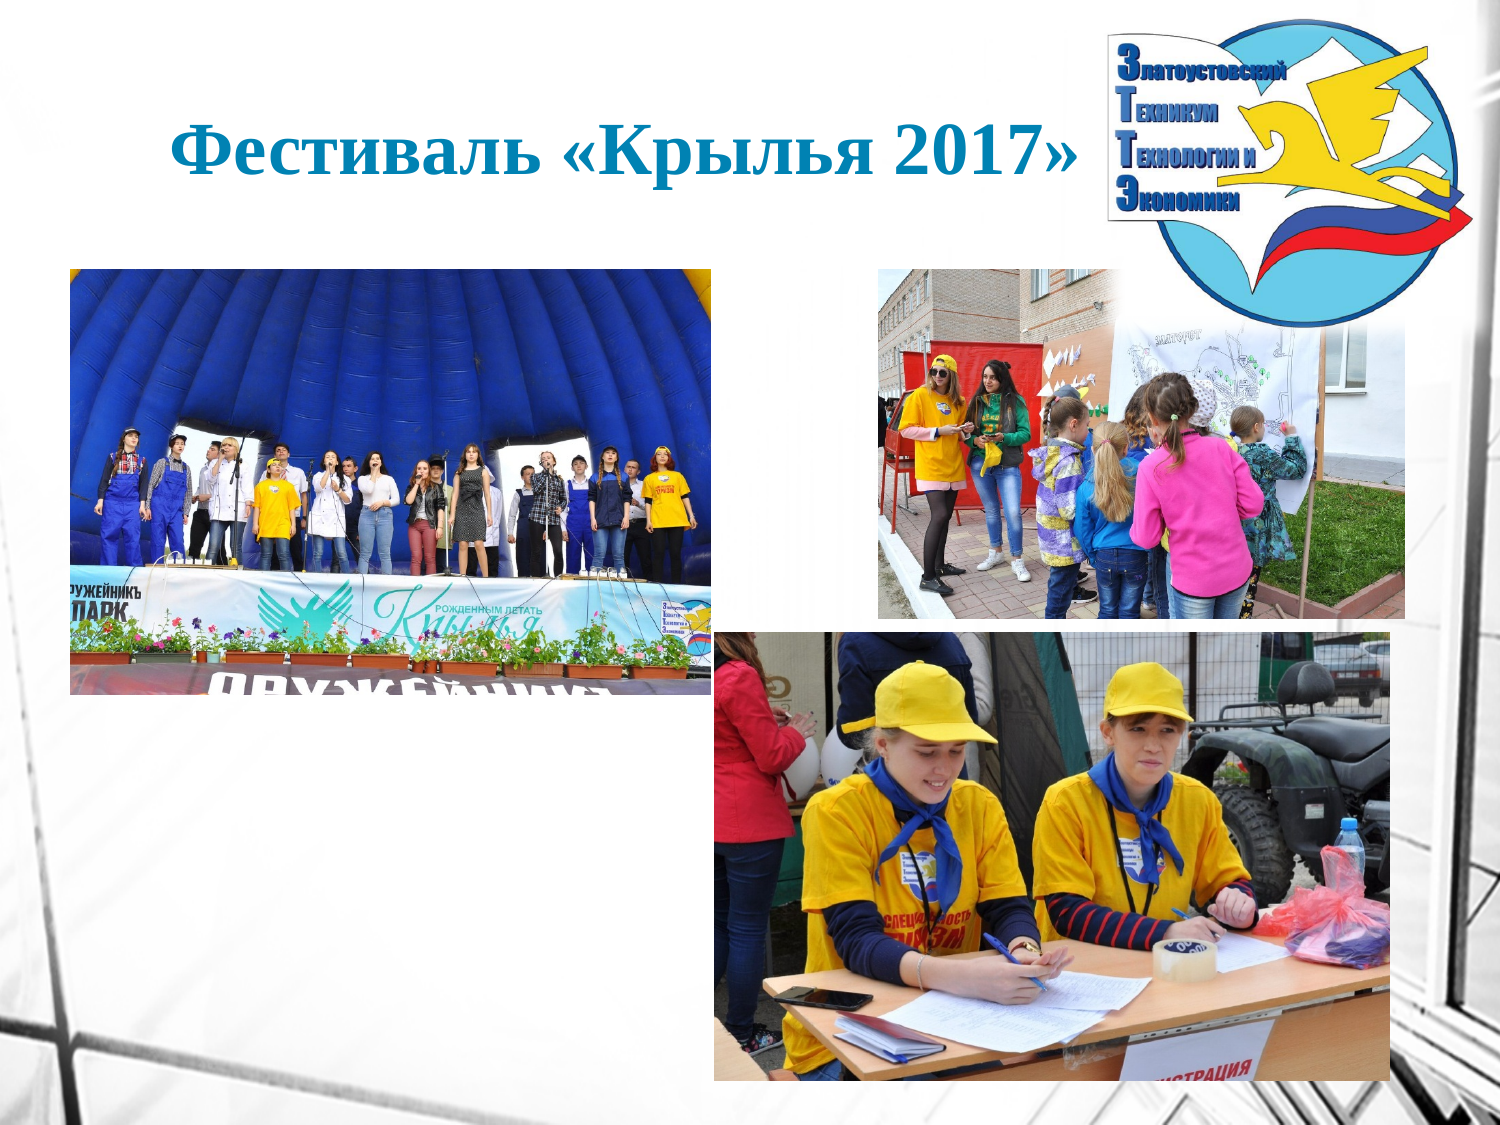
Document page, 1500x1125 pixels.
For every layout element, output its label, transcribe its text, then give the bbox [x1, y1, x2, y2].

picture [0, 0, 1500, 1125]
title Фестиваль «Крылья 2017» [135, 87, 1089, 197]
